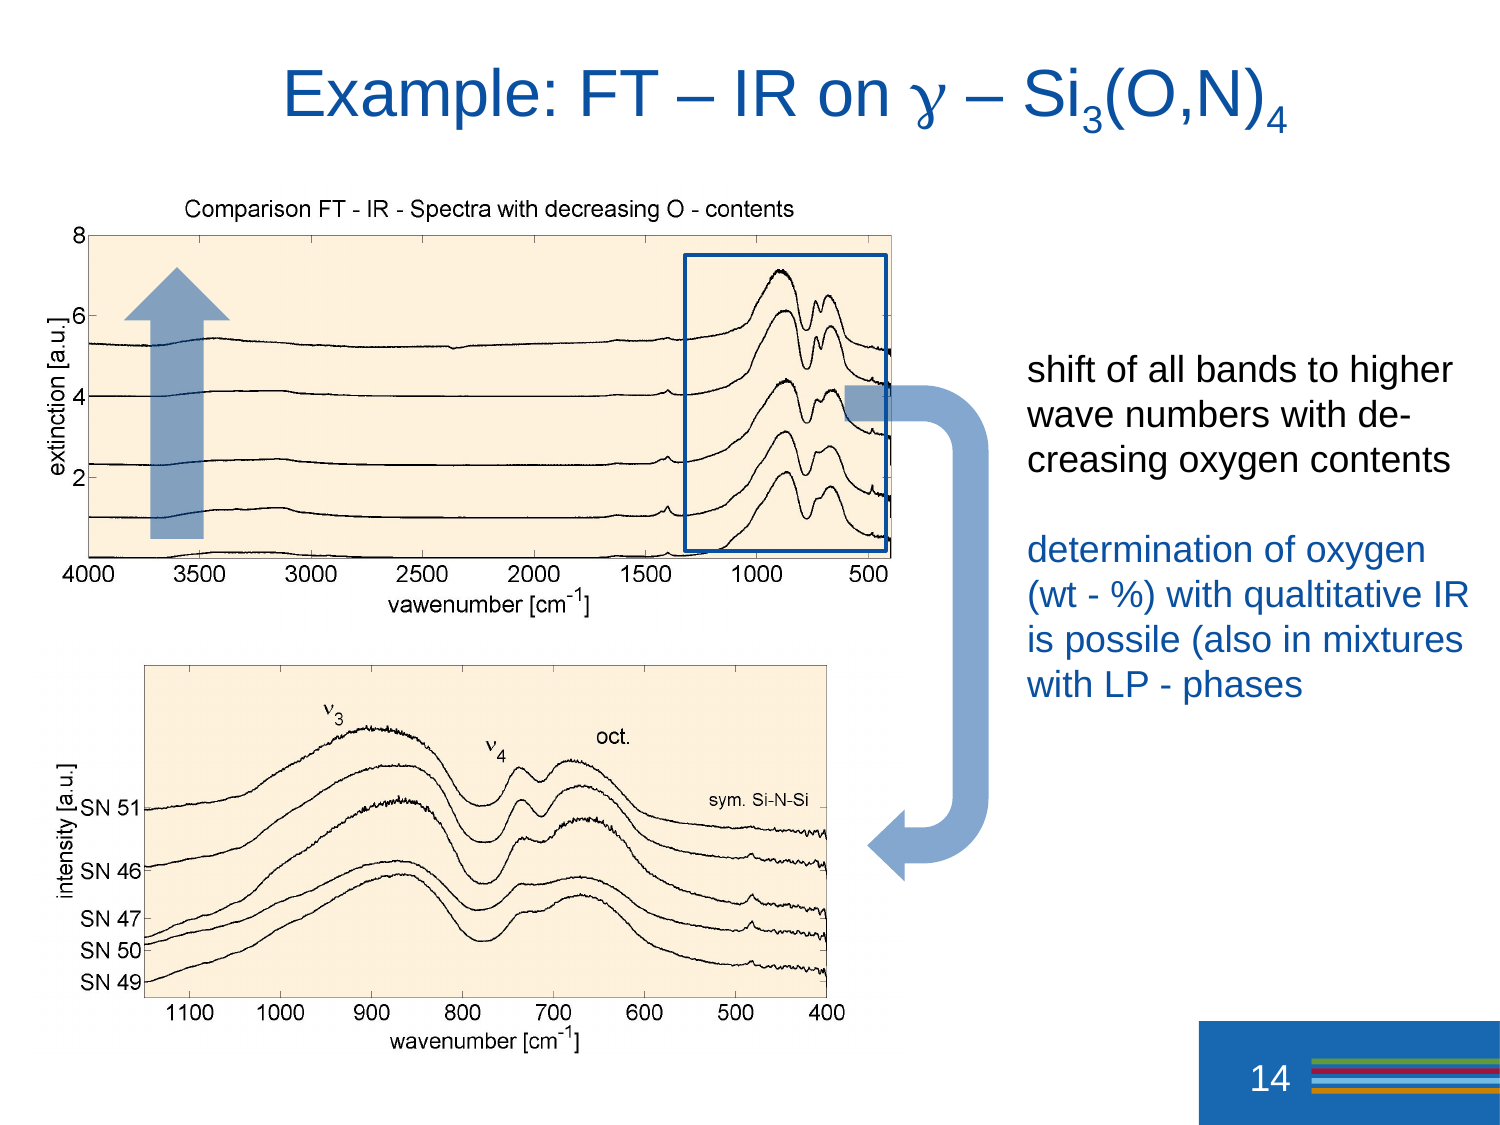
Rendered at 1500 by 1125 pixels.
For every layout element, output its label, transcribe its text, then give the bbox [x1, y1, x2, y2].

picture [1198, 1021, 1500, 1125]
text_box 14 [1234, 1046, 1307, 1107]
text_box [29, 385, 989, 1054]
text_box Example: FT – IR on g – Si3(O,N)4 [267, 42, 1303, 149]
picture [0, 184, 940, 634]
text_box shift of all bands to higher wave numbers with de- creasing oxygen contents determination of oxygen (wt - %) with qualtitative IR is possile (also in mixtures with LP - phases [1012, 338, 1486, 713]
